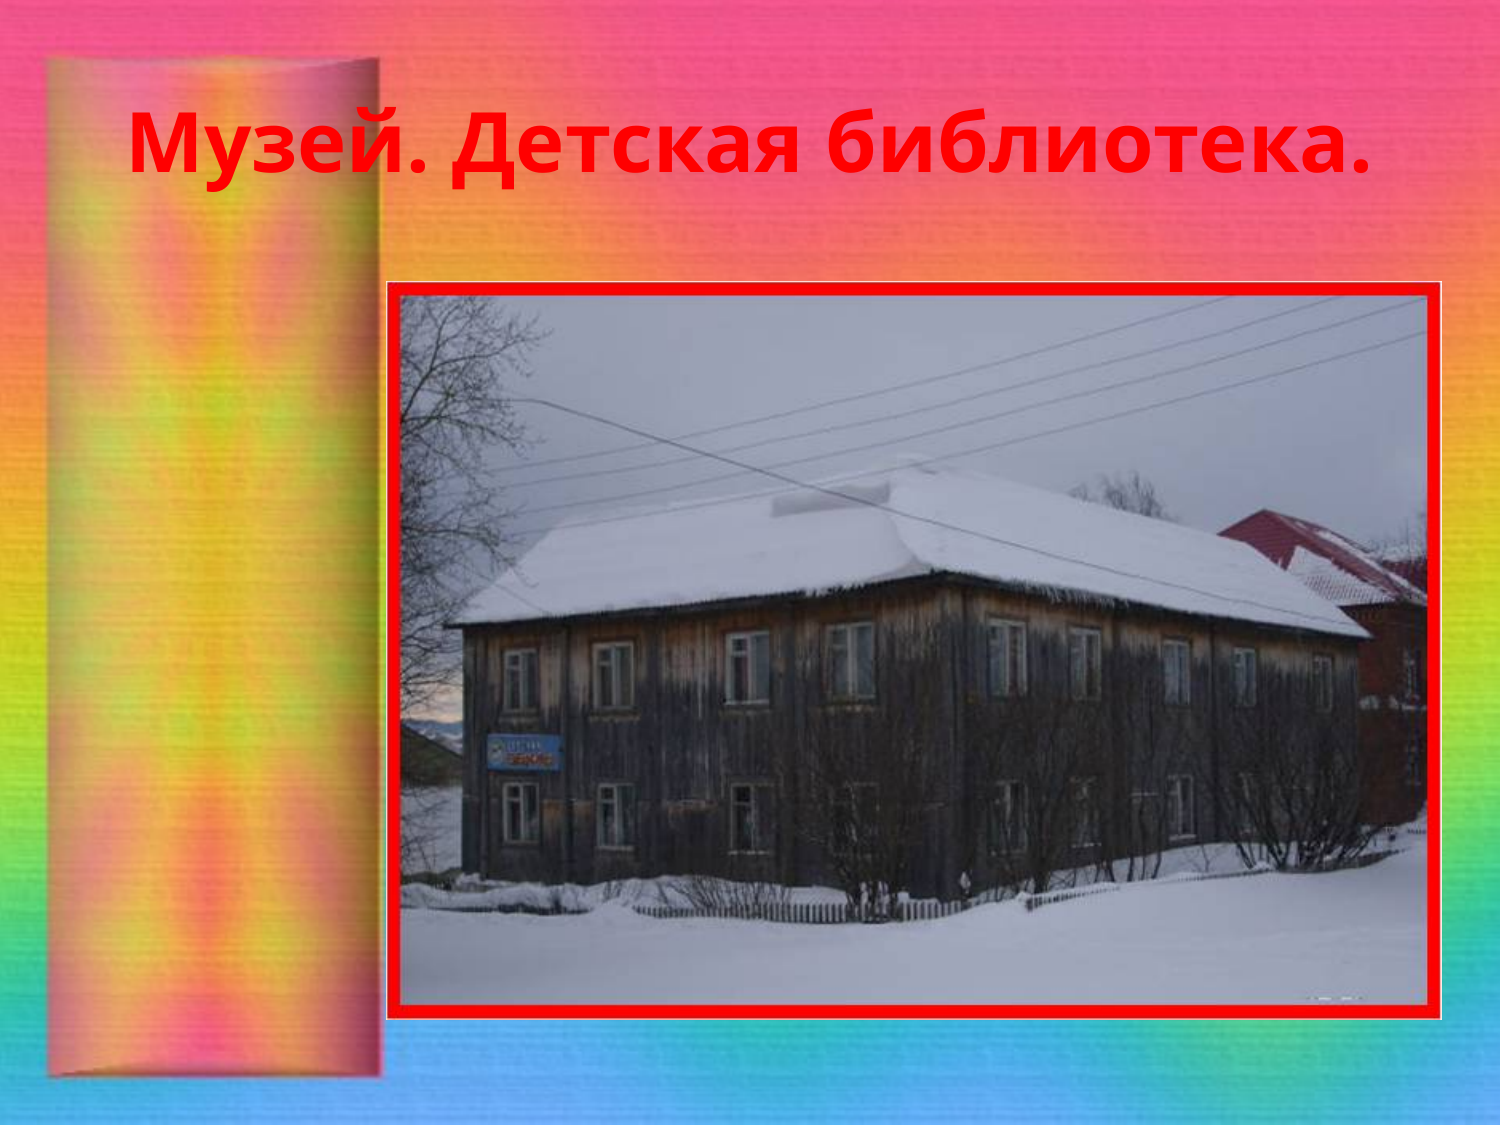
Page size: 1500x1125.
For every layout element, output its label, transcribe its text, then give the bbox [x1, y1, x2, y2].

title Музей. Детская библиотека. [74, 44, 1426, 233]
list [386, 280, 1442, 1020]
picture [0, 0, 1500, 1125]
